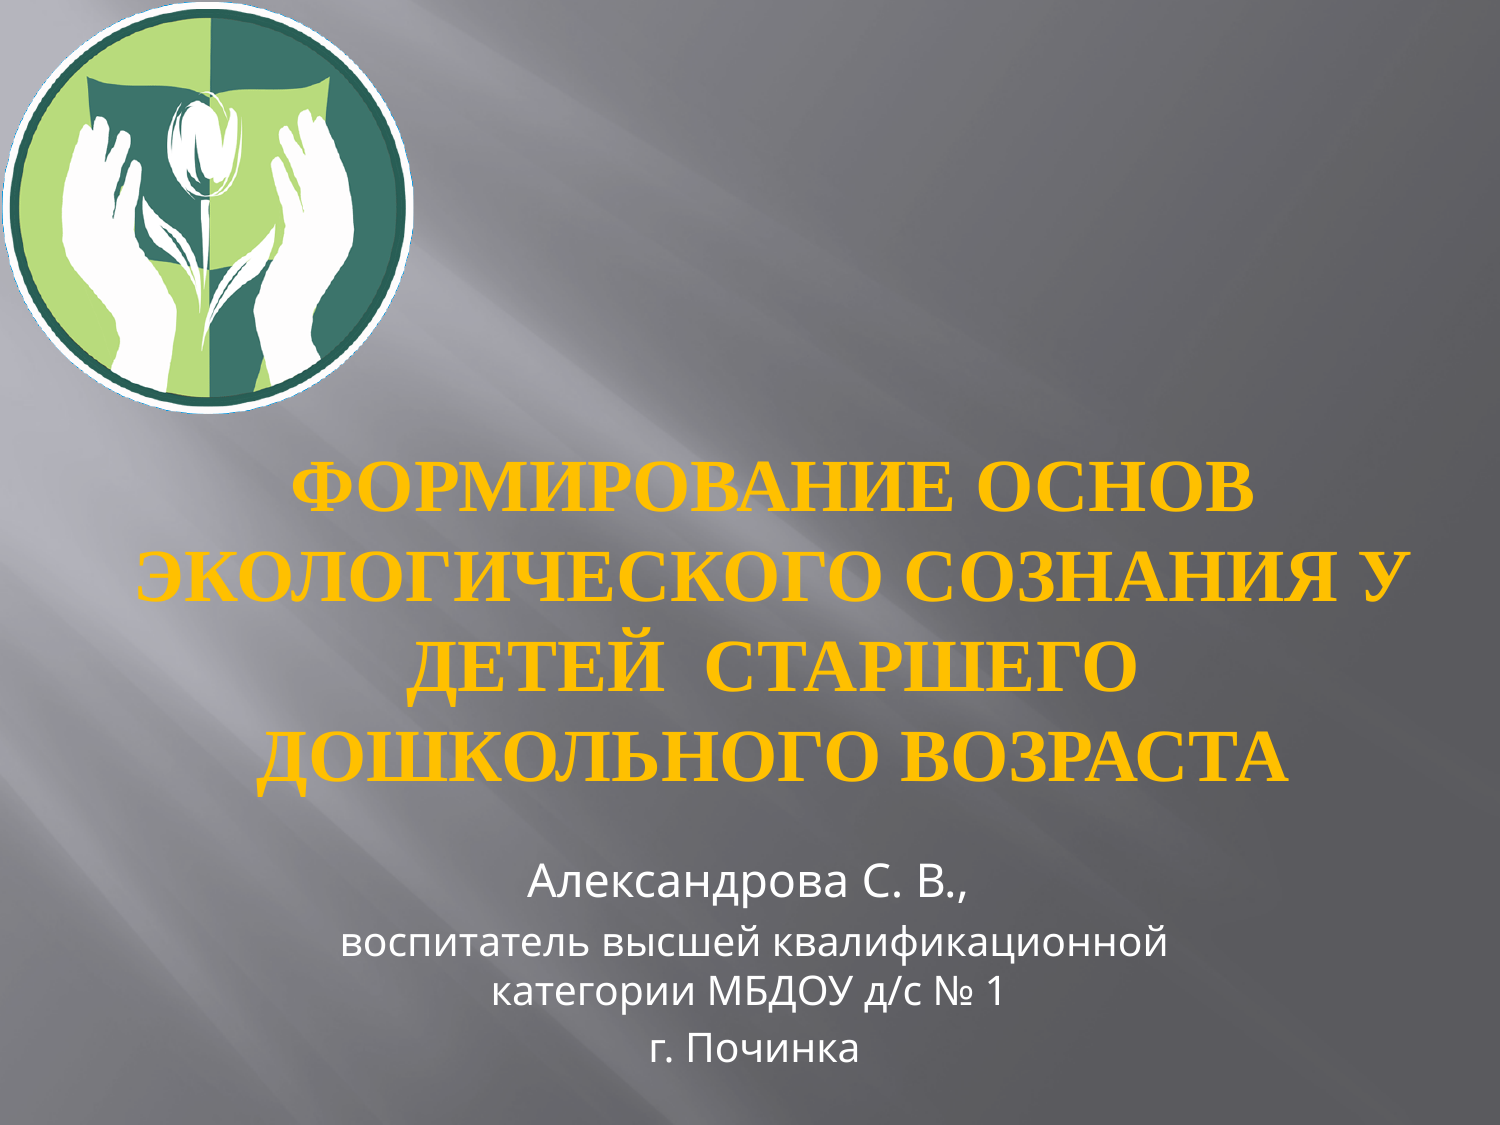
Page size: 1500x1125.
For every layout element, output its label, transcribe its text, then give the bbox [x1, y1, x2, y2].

subtitle Александрова С. В., воспитатель высшей квалификационной категории МБДОУ д/с № 1 г. Починка [234, 843, 1276, 1091]
title Формирование основ экологического сознания у детей старшего дошкольного возраста [117, 433, 1430, 797]
picture [0, 0, 414, 417]
